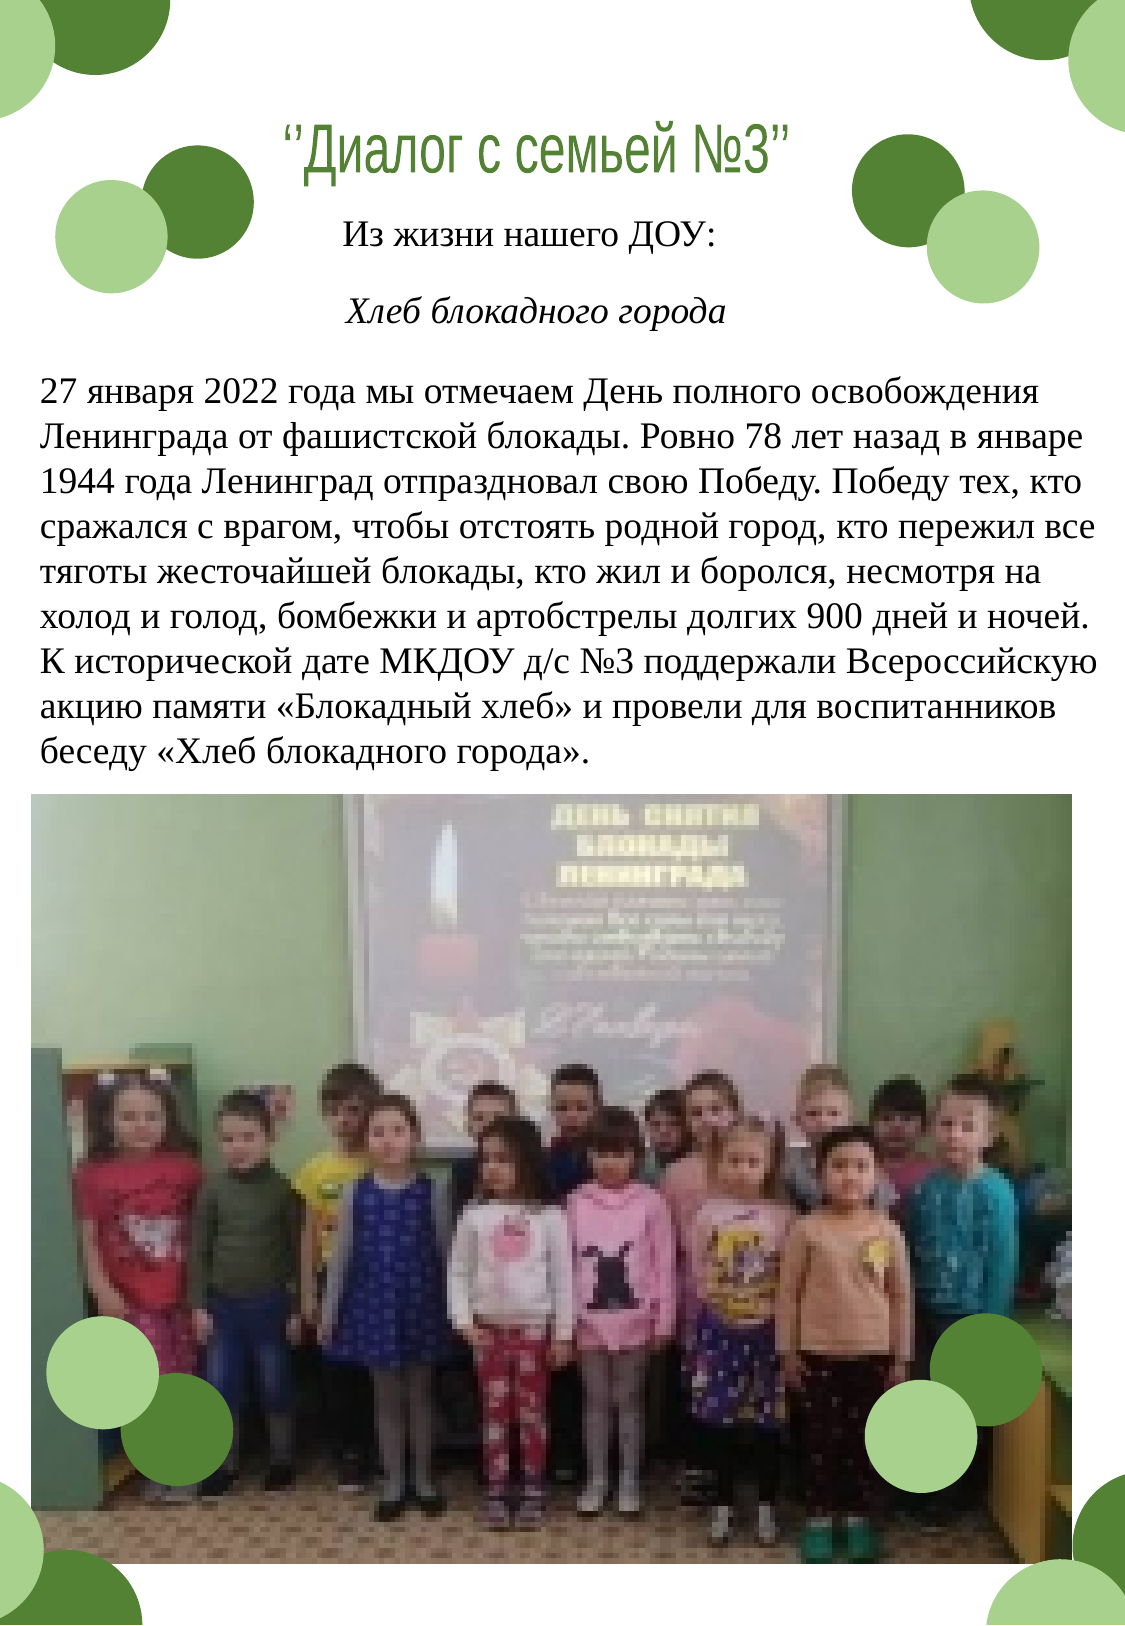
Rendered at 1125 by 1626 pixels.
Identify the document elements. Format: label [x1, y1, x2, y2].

text_box [0, 0, 1125, 1625]
